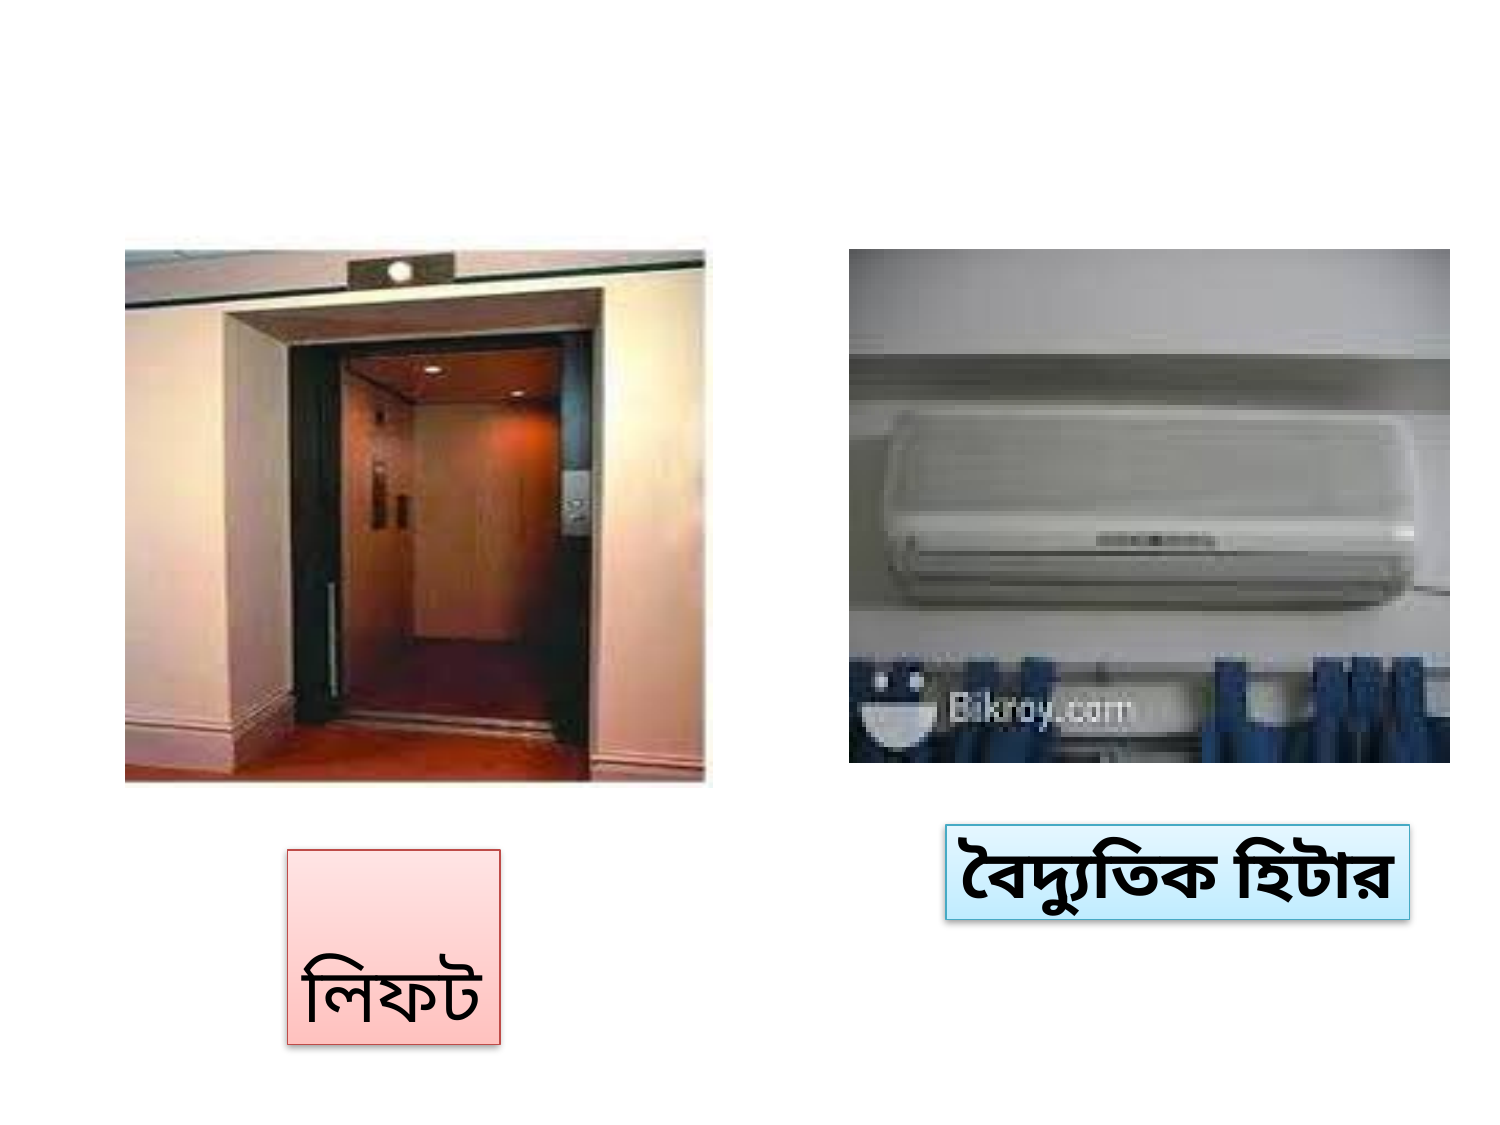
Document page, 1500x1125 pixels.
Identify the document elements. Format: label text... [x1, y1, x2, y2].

text_box বৈদ্যুতিক হিটার [945, 824, 1410, 920]
picture [849, 249, 1451, 763]
text_box লিফট [287, 849, 501, 1045]
picture [124, 162, 713, 788]
